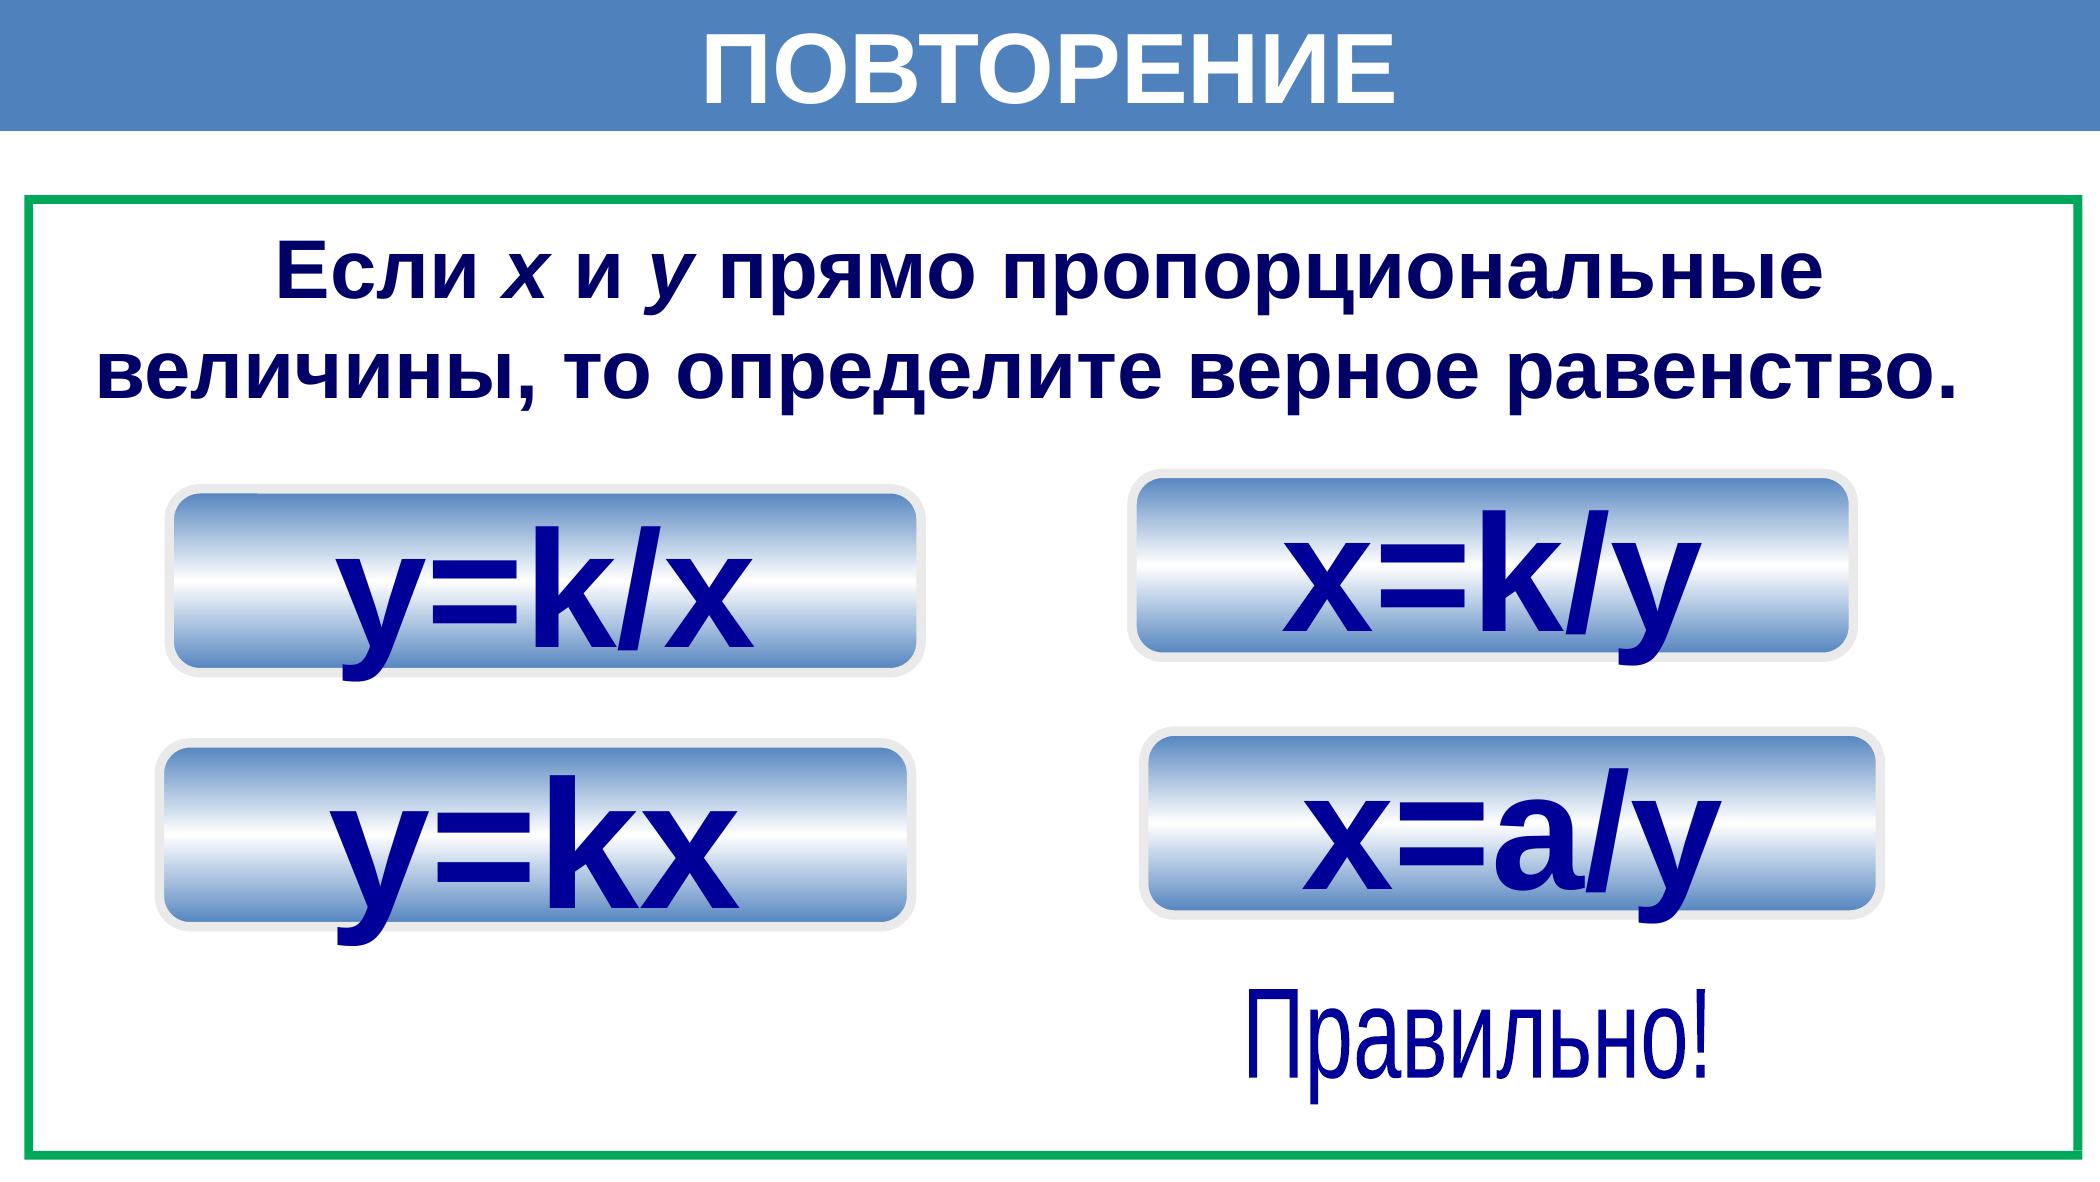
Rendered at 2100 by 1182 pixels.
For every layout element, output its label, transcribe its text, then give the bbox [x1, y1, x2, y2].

text_box y=k/x [169, 488, 922, 673]
text_box x=а/y [1143, 731, 1881, 916]
text_box y=kx [159, 742, 912, 927]
text_box ПОВТОРЕНИЕ [0, 0, 2100, 131]
text_box x=k/y [1131, 473, 1854, 658]
text_box Если x и y прямо пропорциональные величины, то определите верное равенство. [69, 206, 2031, 425]
